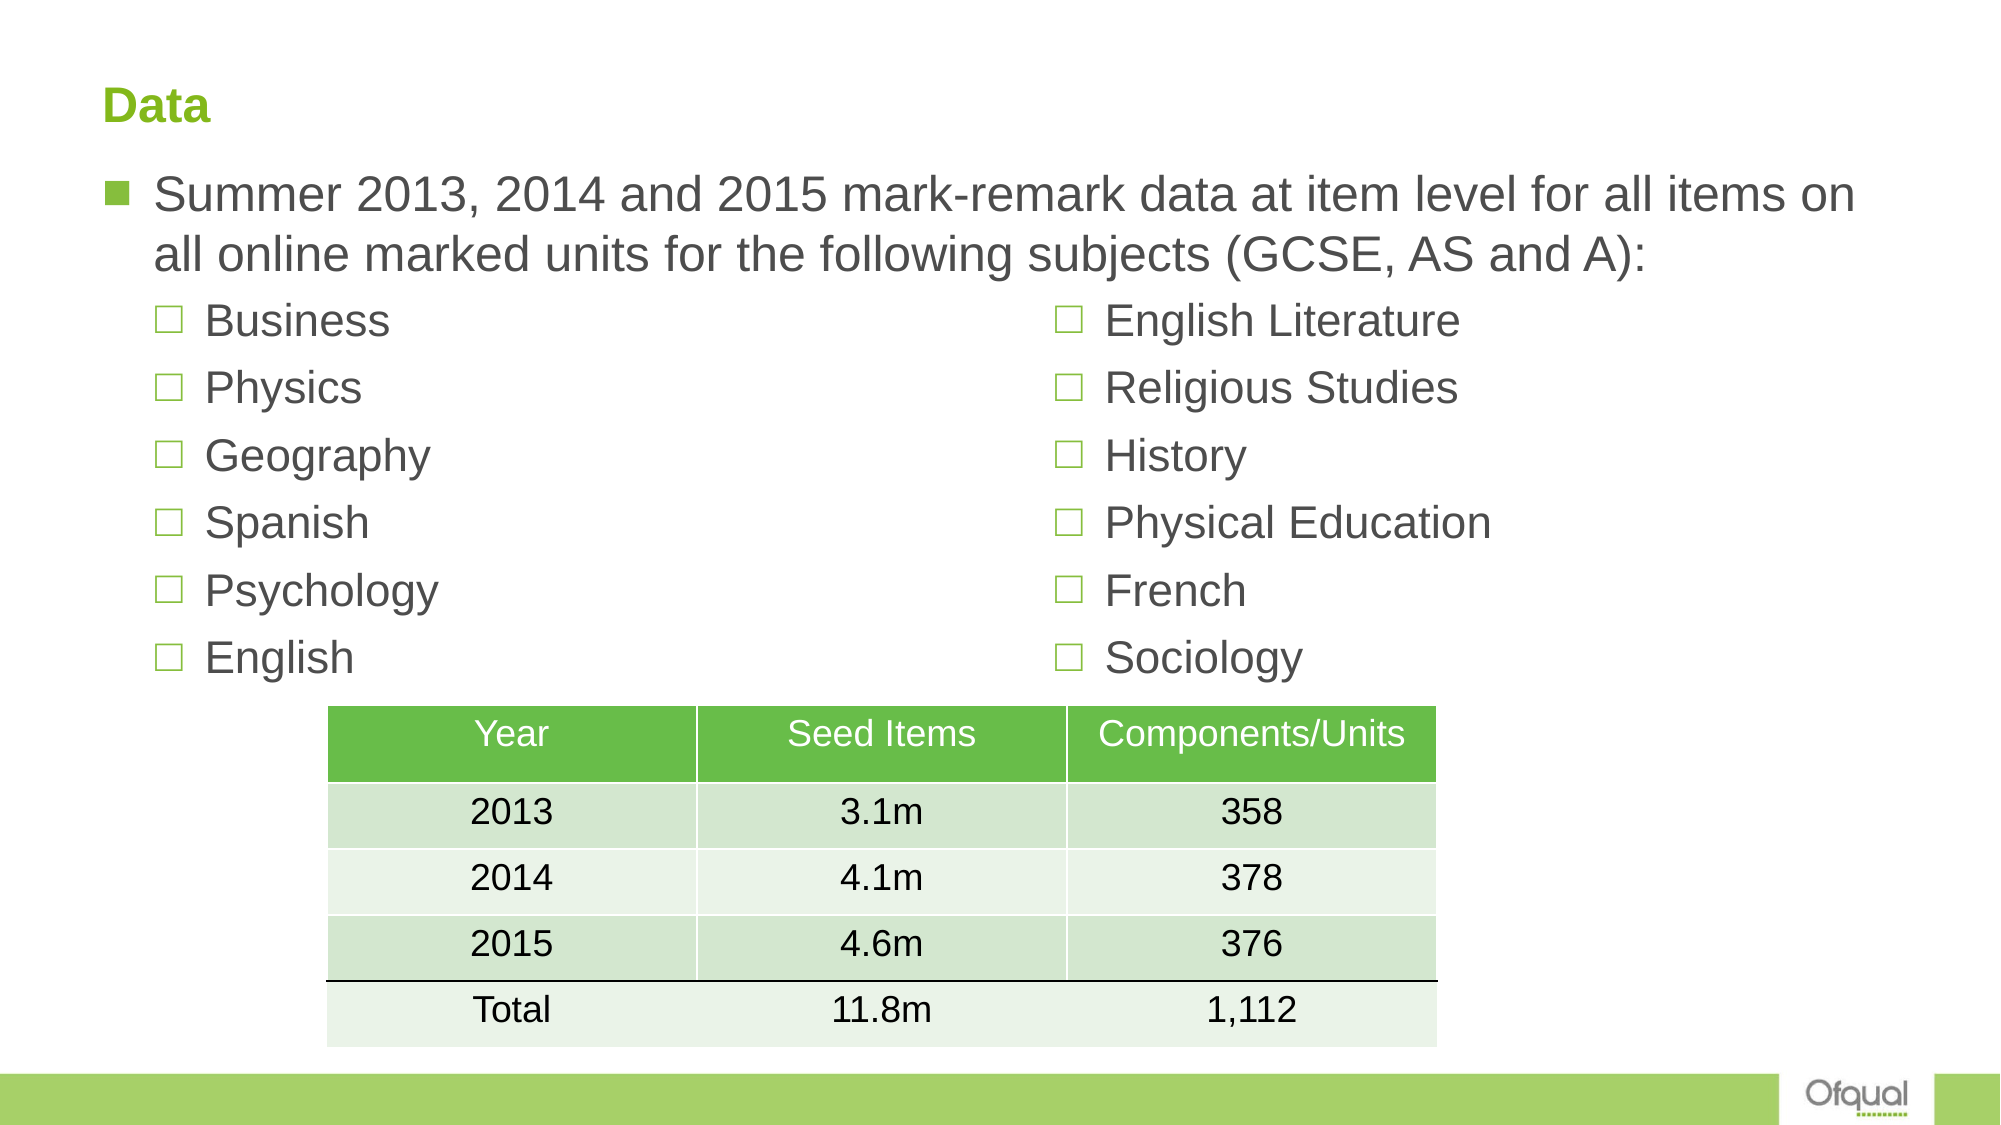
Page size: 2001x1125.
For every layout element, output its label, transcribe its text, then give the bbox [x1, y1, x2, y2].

text_box Summer 2013, 2014 and 2015 mark-remark data at item level for all items on all online marked units for the following subjects (GCSE, AS and A): [102, 155, 1902, 617]
table_header Year [328, 706, 696, 782]
list Business Physics Geography Spanish Psychology English English Literature Religious Studies History Physical Education French Sociology [102, 284, 1903, 746]
table_cell 2015 [328, 916, 696, 980]
table_cell 11.8m [697, 982, 1067, 1047]
table_header Components/Units [1068, 706, 1436, 782]
table_header Seed Items [698, 706, 1066, 782]
table_cell 4.1m [698, 850, 1066, 914]
title Data [102, 66, 1491, 155]
table_cell 358 [1068, 784, 1436, 848]
table_cell 2014 [328, 850, 696, 914]
table_cell 2013 [328, 784, 696, 848]
table_cell 376 [1068, 916, 1436, 980]
table_cell 3.1m [698, 784, 1066, 848]
table_cell 378 [1068, 850, 1436, 914]
picture [0, 0, 2000, 1125]
table_cell 1,112 [1067, 982, 1437, 1047]
table_cell Total [327, 982, 697, 1047]
table_cell 4.6m [698, 916, 1066, 980]
